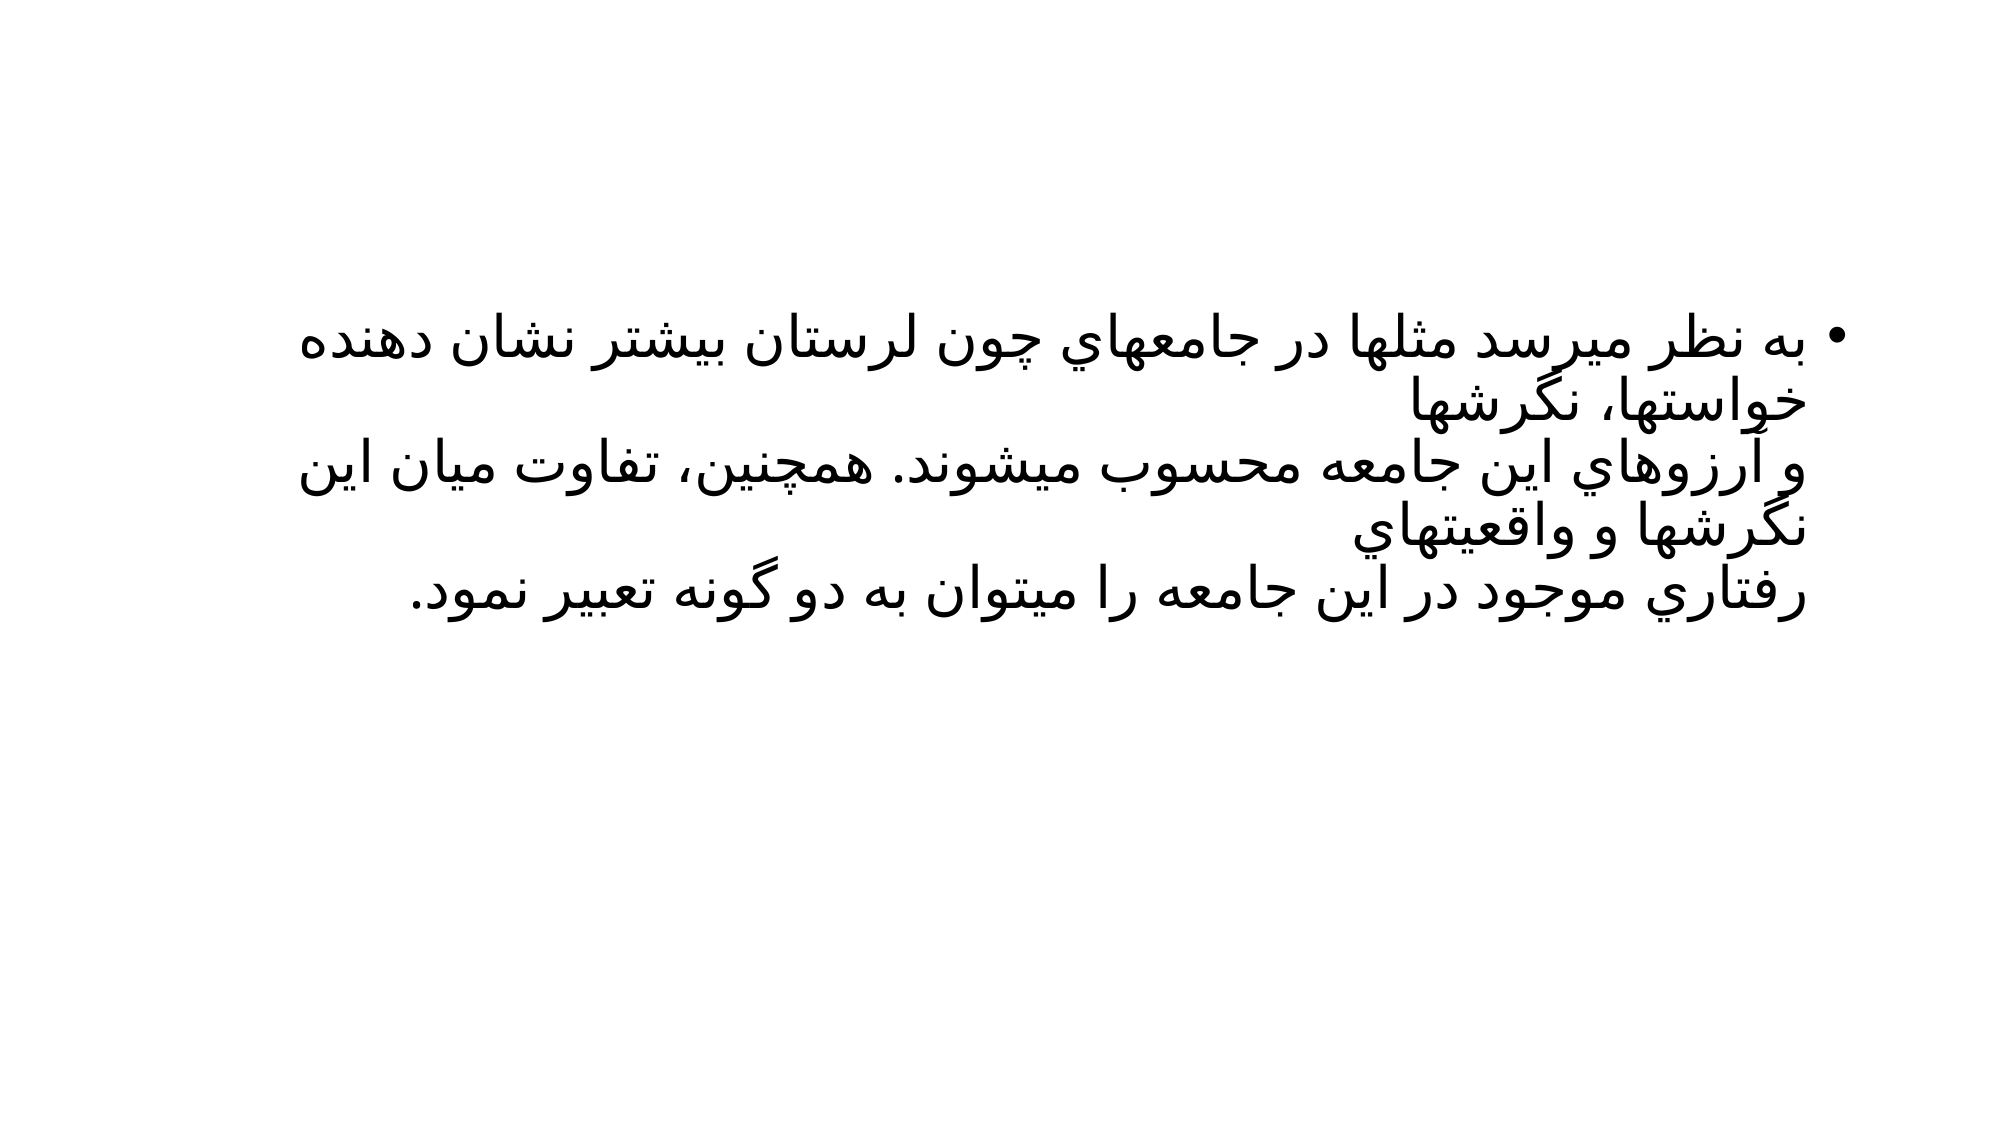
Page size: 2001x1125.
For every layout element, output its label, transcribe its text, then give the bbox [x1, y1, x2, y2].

list به نظر ميرسد مثلها در جامعهاي چون لرستان بيشتر نشان دهنده خواستها، نگرشها و آرزوهاي اين جامعه محسوب ميشوند. همچنين، تفاوت ميان اين نگرشها و واقعيتهاي رفتاري موجود در اين جامعه را ميتوان به دو گونه تعبير نمود. [137, 299, 1863, 1014]
